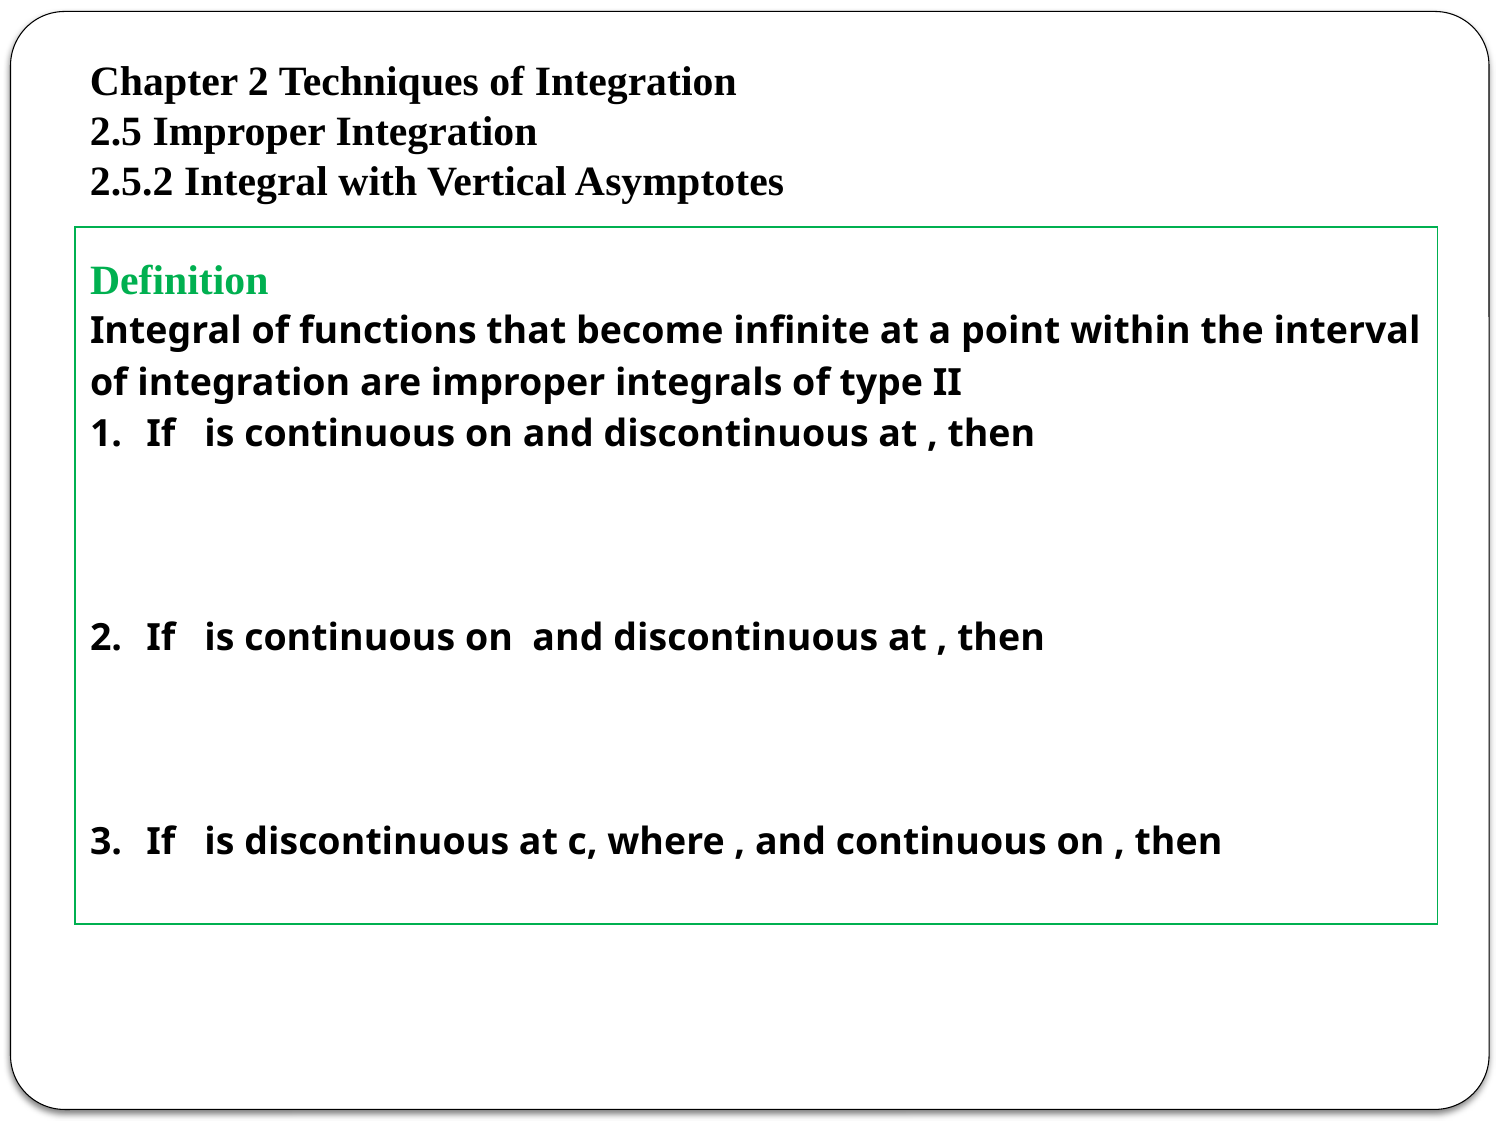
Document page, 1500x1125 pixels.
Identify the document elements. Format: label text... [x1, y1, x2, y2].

text_box [0, 0, 1500, 75]
text_box Chapter 2 Techniques of Integration 2.5 Improper Integration 2.5.2 Integral with Vertical Asymptotes [75, 46, 1400, 212]
